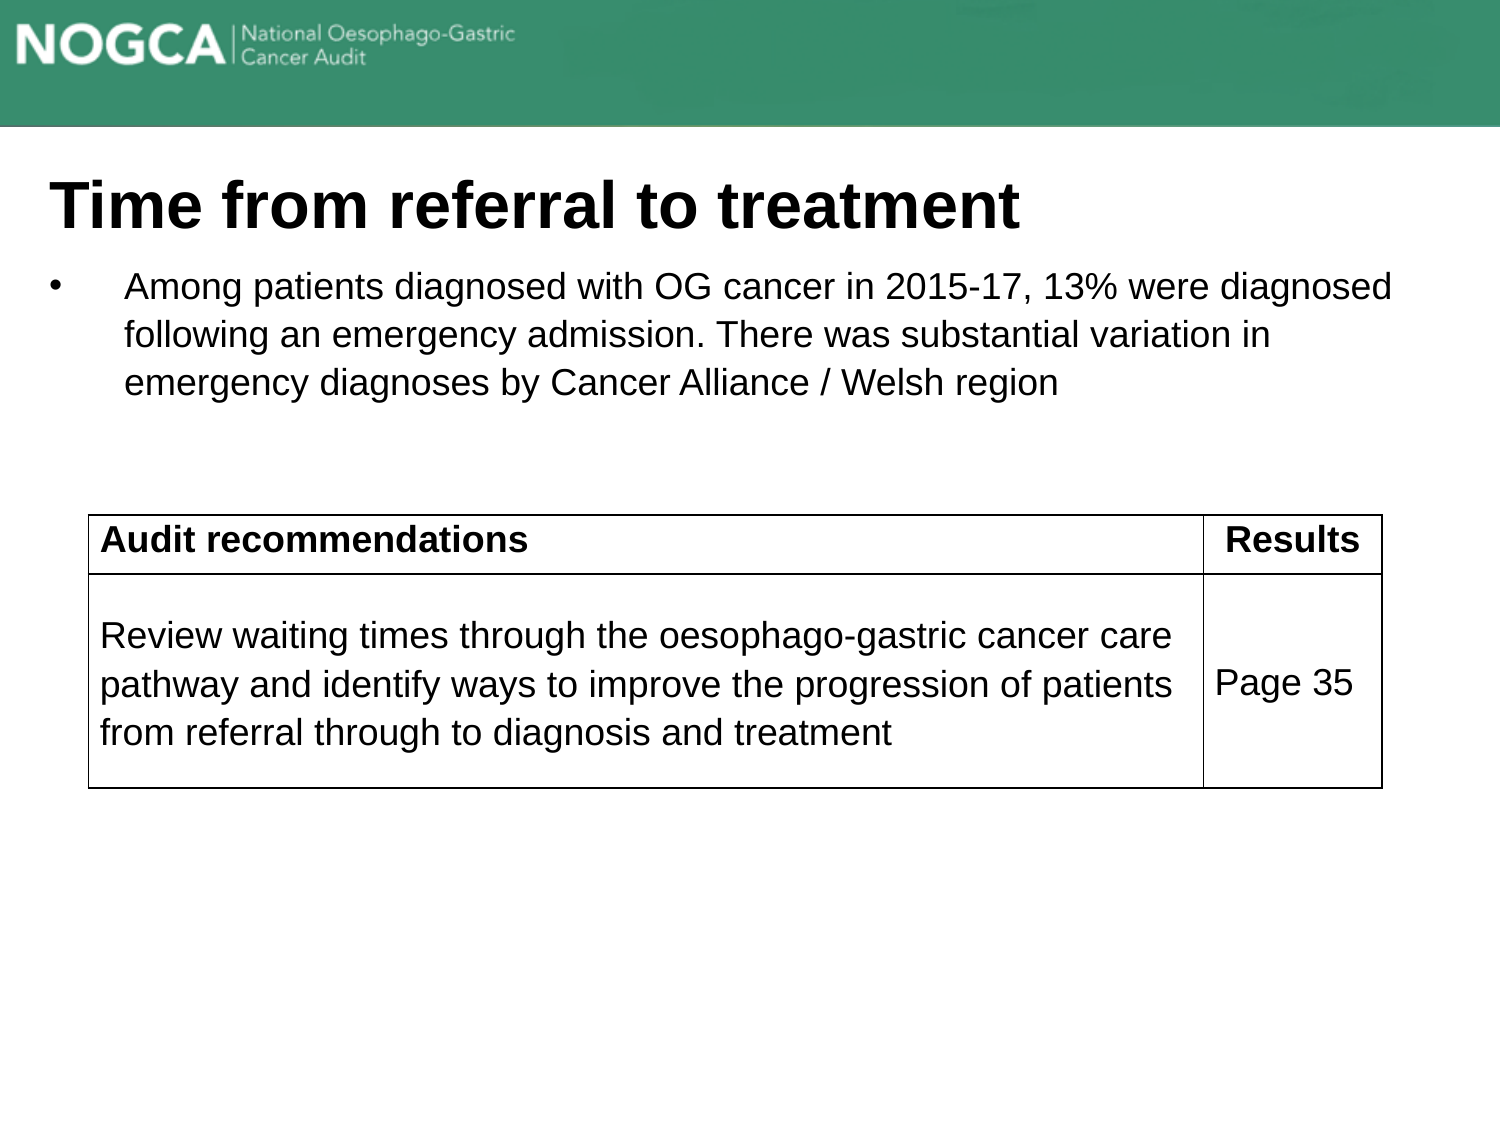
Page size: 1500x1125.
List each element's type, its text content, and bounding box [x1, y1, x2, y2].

table_header Results [1204, 516, 1381, 573]
table_cell Review waiting times through the oesophago-gastric cancer care pathway and identify ways to improve the progression of patients from referral through to diagnosis and treatment [89, 575, 1203, 787]
table_header Audit recommendations [89, 516, 1203, 573]
text_box Time from referral to treatment Among patients diagnosed with OG cancer in 2015-17, 13% were diagnosed following an emergency admission. There was substantial variation in emergency diagnoses by Cancer Alliance / Welsh region [34, 149, 1466, 411]
picture [0, 0, 1500, 127]
table_cell Page 35 [1204, 575, 1381, 787]
